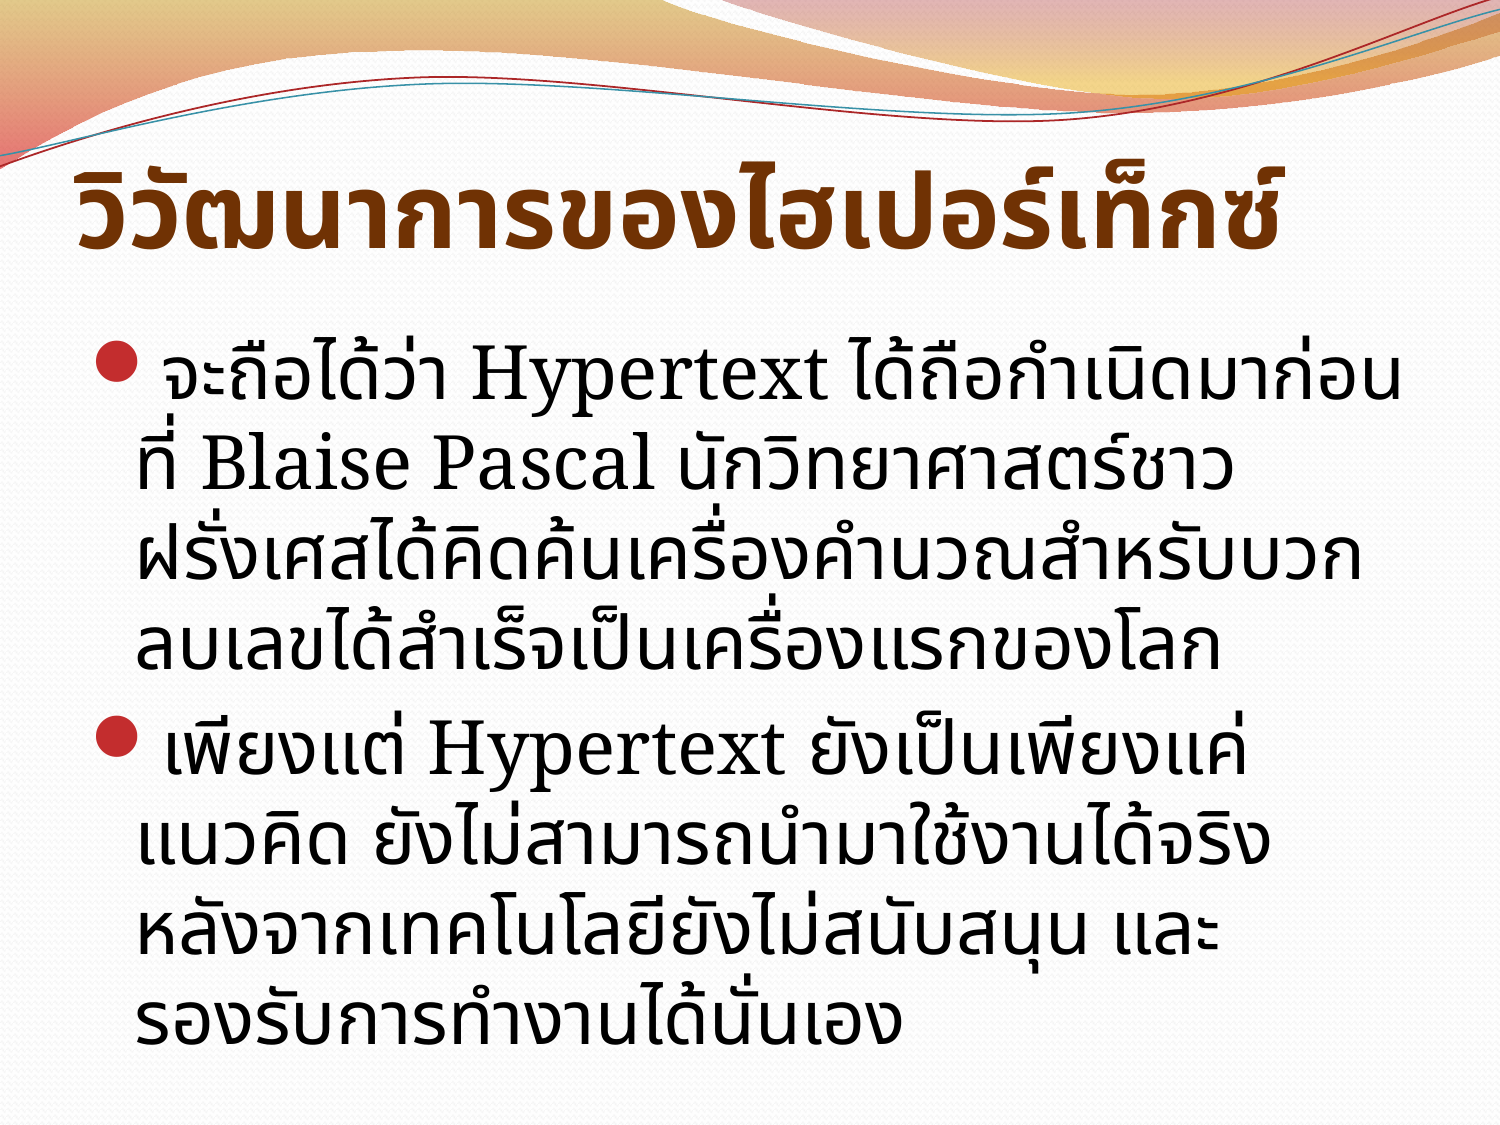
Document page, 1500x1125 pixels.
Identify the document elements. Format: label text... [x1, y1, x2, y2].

list จะถือได้ว่า Hypertext ได้ถือกำเนิดมาก่อนที่ Blaise Pascal นักวิทยาศาสตร์ชาวฝรั่งเศสได้คิดค้นเครื่องคำนวณสำหรับบวกลบเลขได้สำเร็จเป็นเครื่องแรกของโลก เพียงแต่ Hypertext ยังเป็นเพียงแค่แนวคิด ยังไม่สามารถนำมาใช้งานได้จริง หลังจากเทคโนโลยียังไม่สนับสนุน และรองรับการทำงานได้นั่นเอง [74, 317, 1426, 1038]
title วิวัฒนาการของไฮเปอร์เท็กซ์ [74, 81, 1426, 270]
